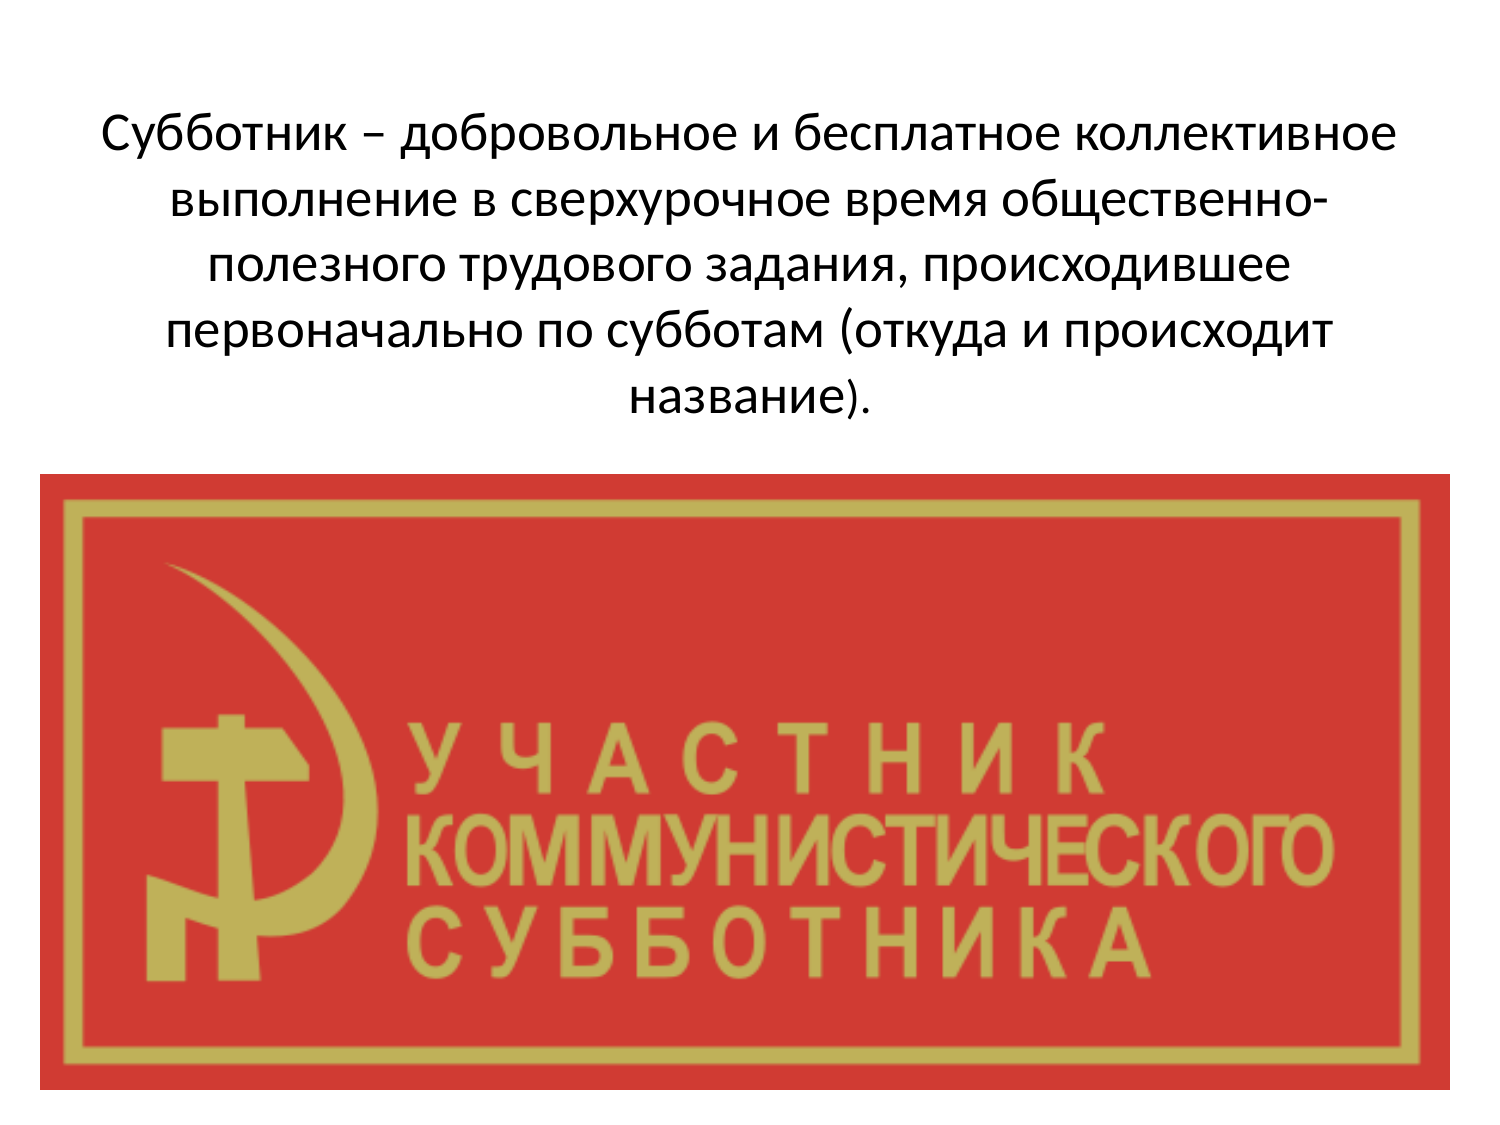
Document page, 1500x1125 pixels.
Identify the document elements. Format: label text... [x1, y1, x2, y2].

title Субботник – добровольное и бесплатное коллективное выполнение в сверхурочное время общественно-полезного трудового задания, происходившее первоначально по субботам (откуда и происходит название). [62, 87, 1438, 473]
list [40, 474, 1451, 1091]
